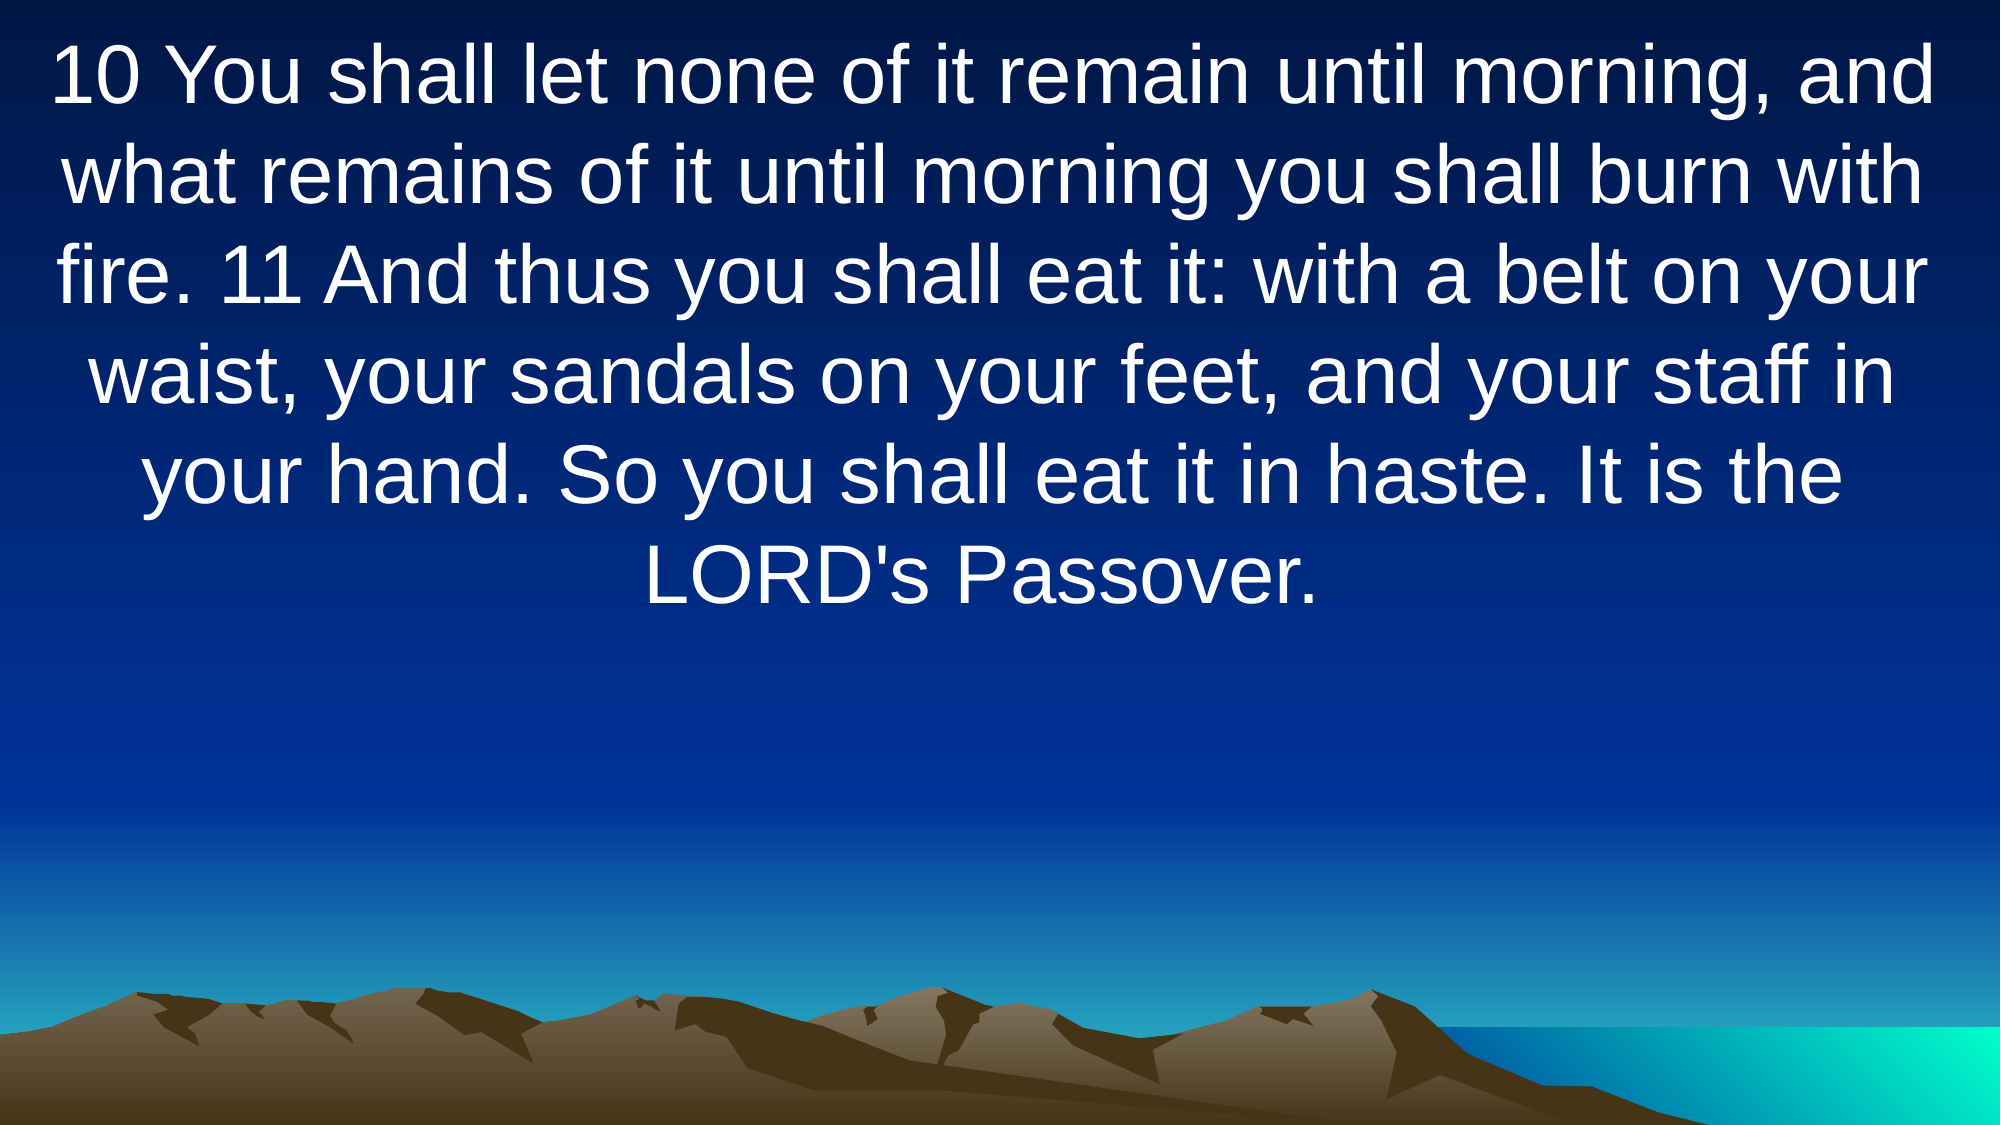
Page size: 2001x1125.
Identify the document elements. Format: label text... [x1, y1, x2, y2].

text_box 10 You shall let none of it remain until morning, and what remains of it until morning you shall burn with fire. 11 And thus you shall eat it: with a belt on your waist, your sandals on your feet, and your staff in your hand. So you shall eat it in haste. It is the LORD's Passover. [0, 12, 1988, 628]
